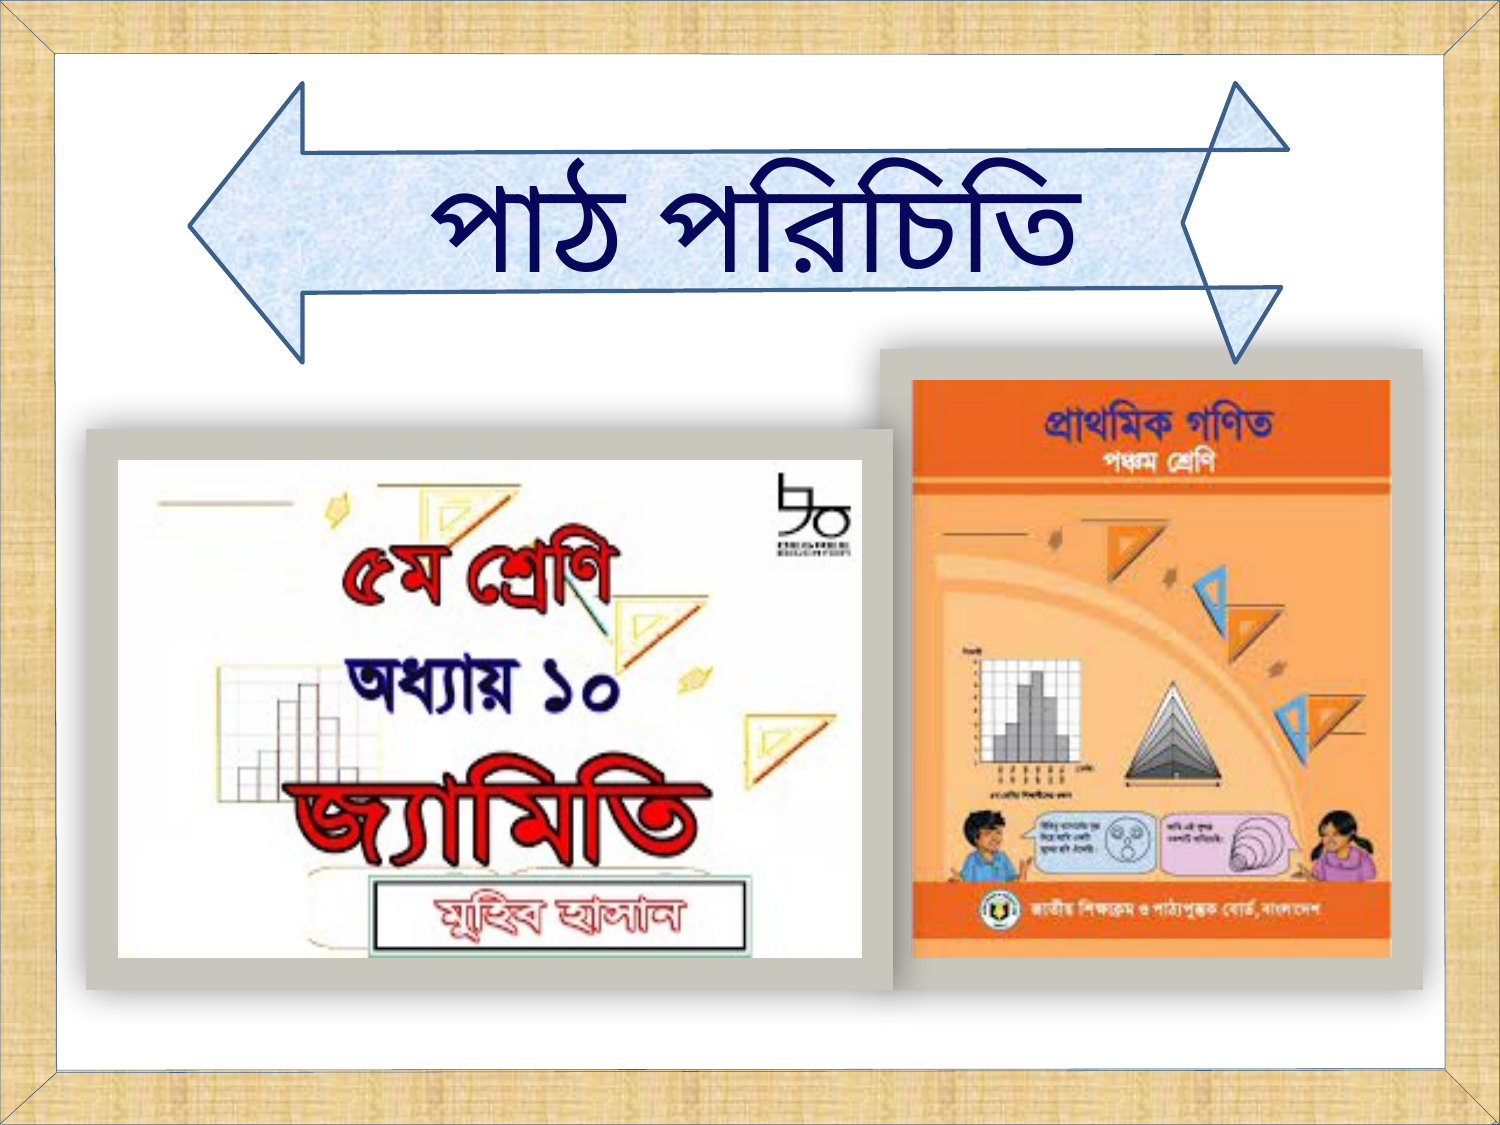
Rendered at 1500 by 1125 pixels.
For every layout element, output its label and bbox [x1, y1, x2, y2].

picture [117, 460, 863, 959]
text_box [0, 0, 1500, 1125]
